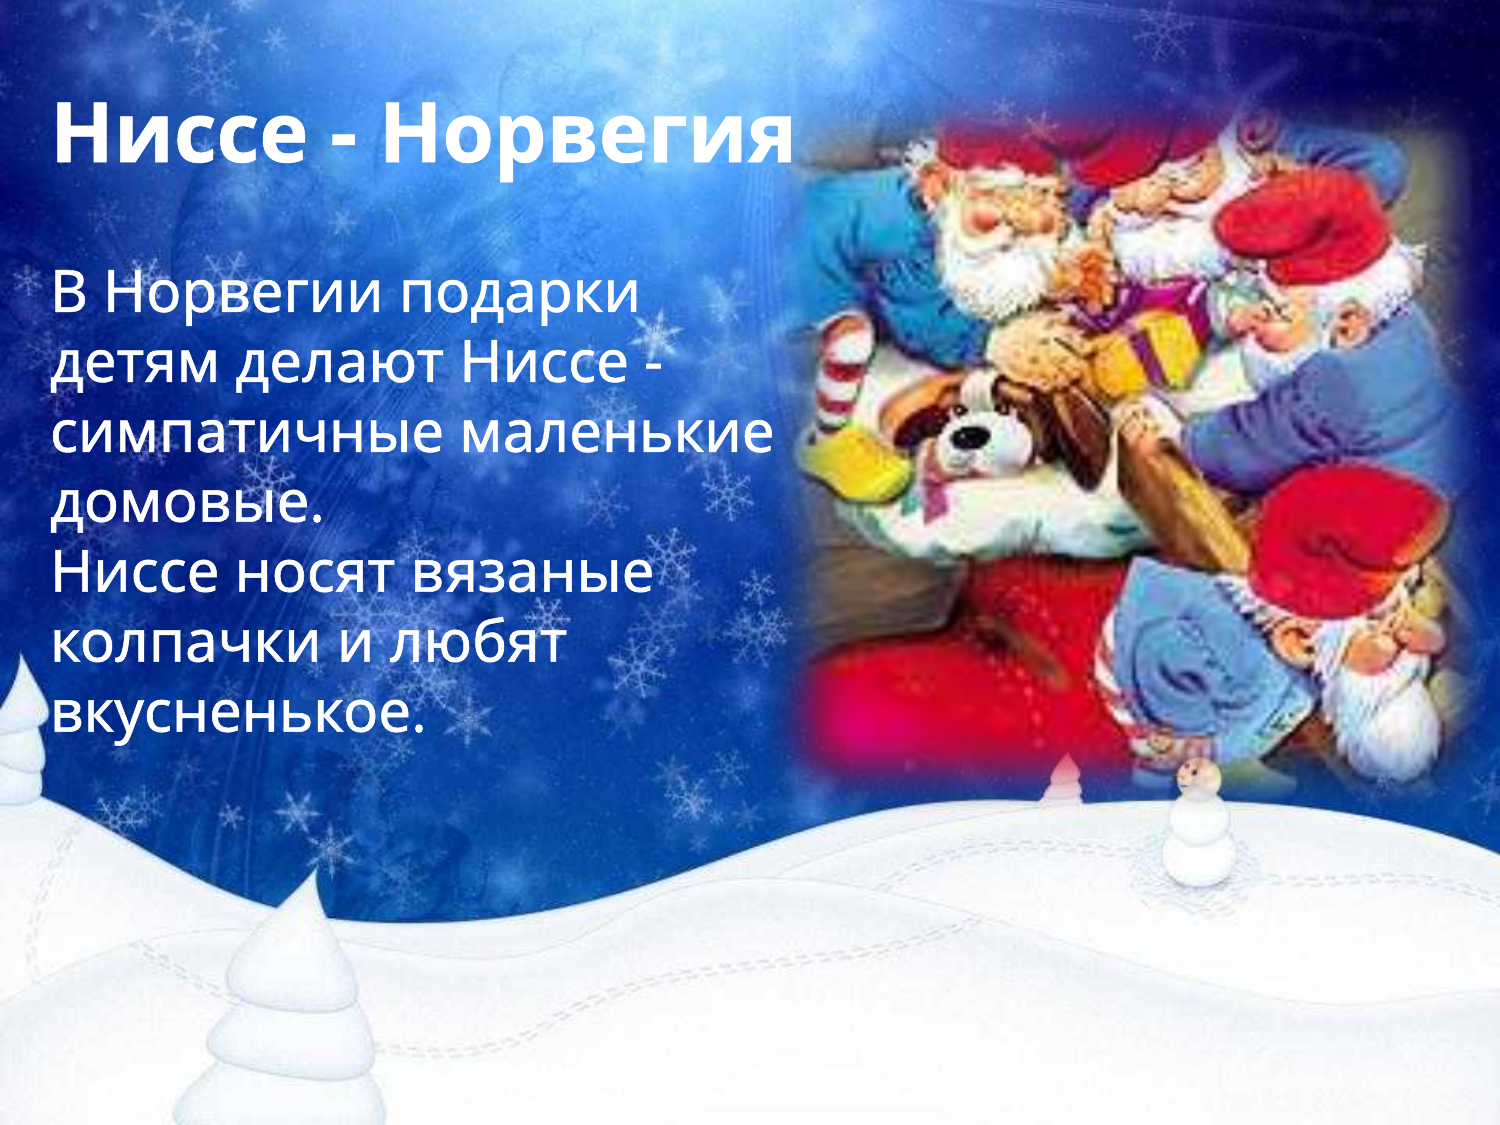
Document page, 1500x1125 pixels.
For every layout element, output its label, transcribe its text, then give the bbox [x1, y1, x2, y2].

text_box В Норвегии подарки детям делают Ниссе - симпатичные маленькие домовые. Ниссе носят вязаные колпачки и любят вкусненькое. [35, 246, 750, 751]
picture [0, 0, 1500, 1125]
title Ниссе - Норвегия [35, 35, 1386, 223]
